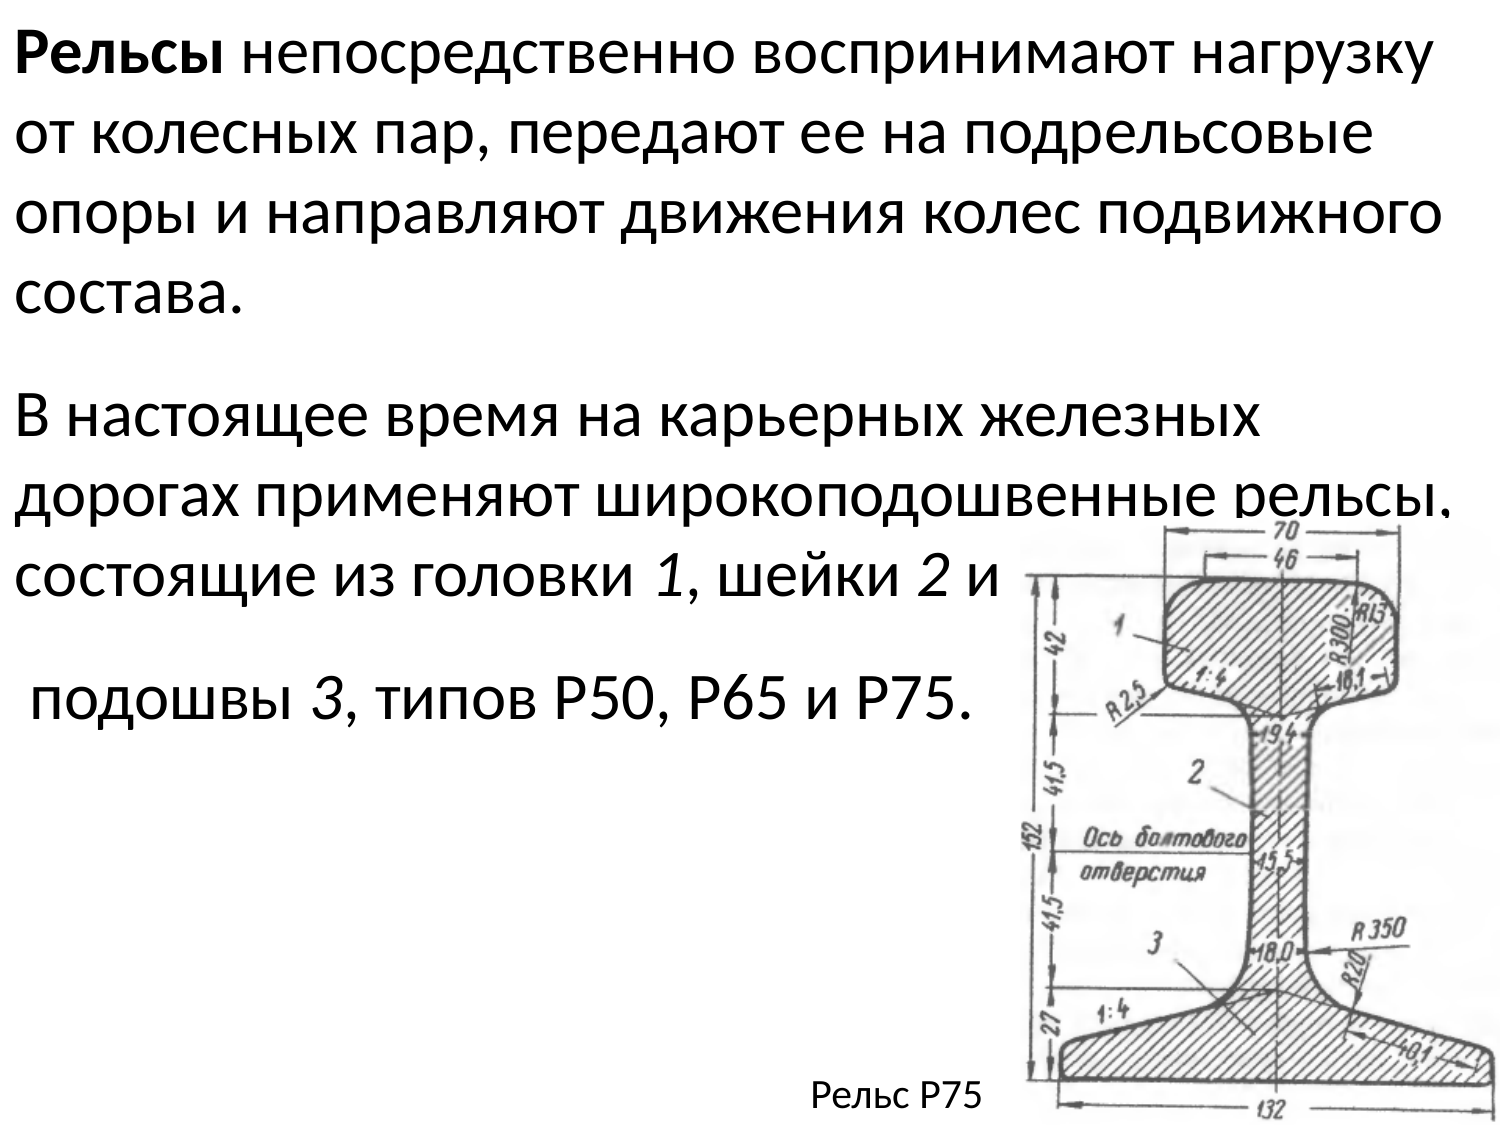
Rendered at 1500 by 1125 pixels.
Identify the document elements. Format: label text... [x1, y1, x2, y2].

text_box Рельс Р75 [773, 1059, 1014, 1125]
text_box Рельсы непосредственно воспринимают нагрузку от колесных пар, передают ее на подрельсовые опоры и направляют движения колес подвижного состава. В настоящее время на карьерных железных дорогах применяют широкоподошвенные рельсы, состоящие из головки 1, шейки 2 и подошвы 3, типов Р50, Р65 и Р75. [0, 0, 1499, 951]
picture [1020, 518, 1500, 1125]
